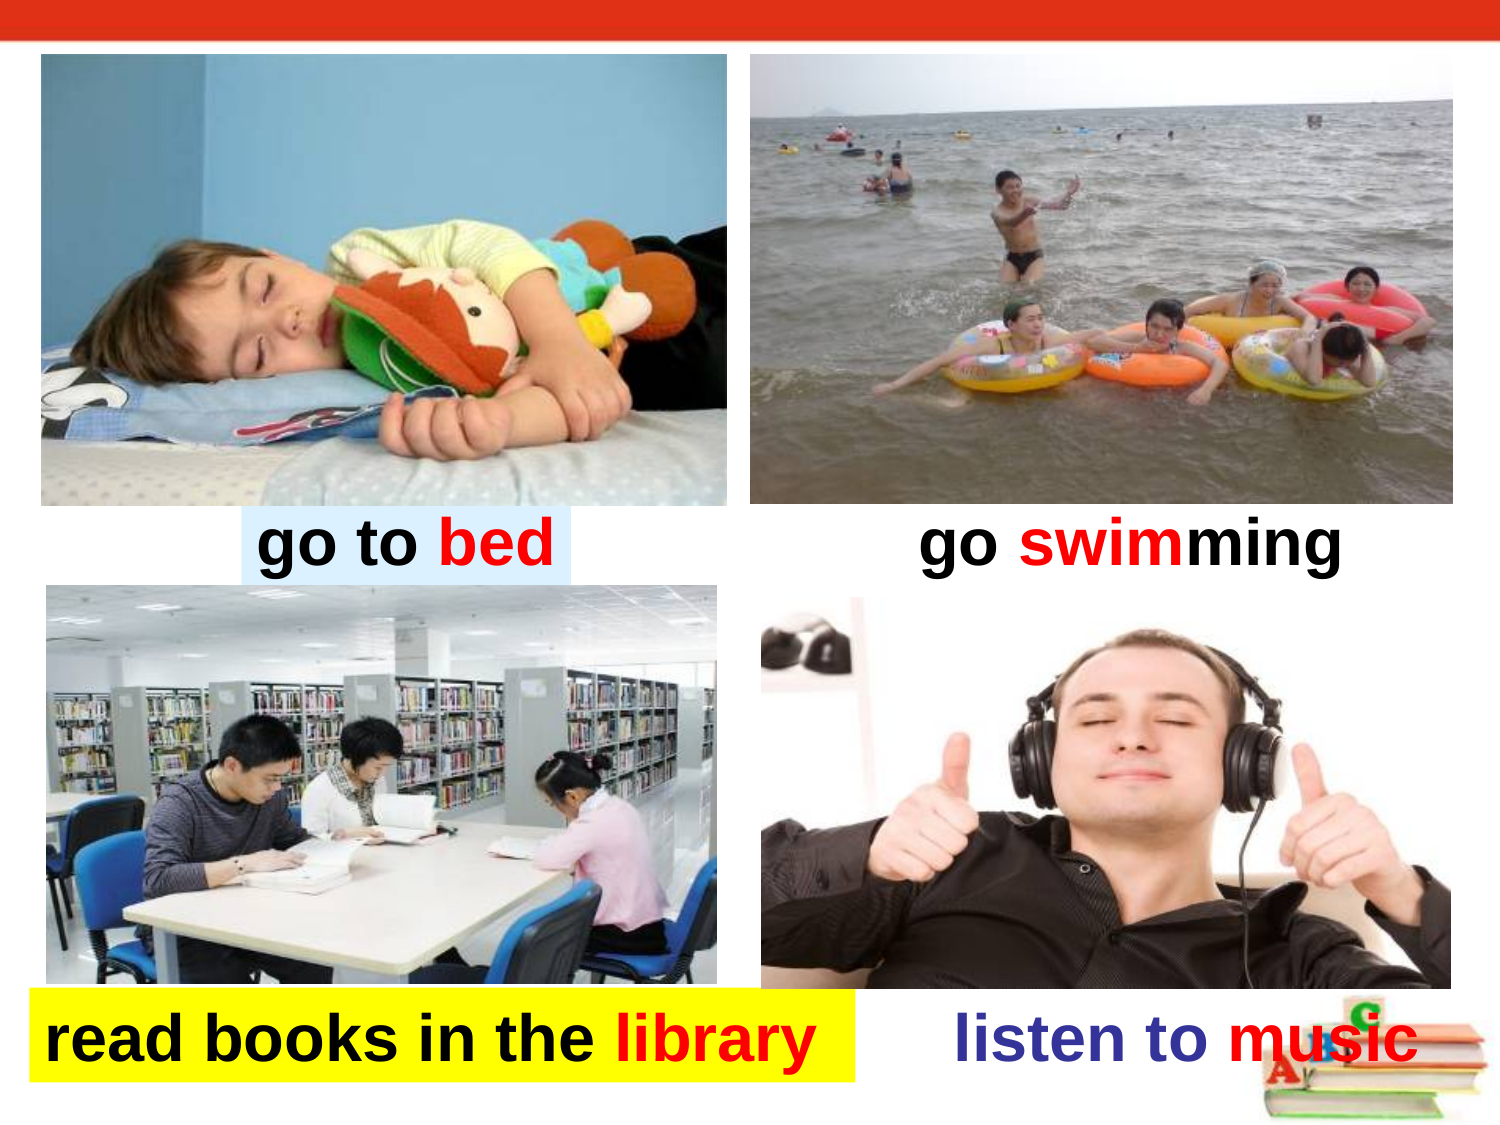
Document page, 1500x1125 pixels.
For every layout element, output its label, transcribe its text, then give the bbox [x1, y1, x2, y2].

picture [0, 0, 1500, 1125]
text_box go to bed [241, 506, 571, 585]
text_box go swimming [903, 504, 1360, 586]
text_box listen to music [938, 989, 1435, 1083]
text_box read books in the library [29, 987, 856, 1083]
